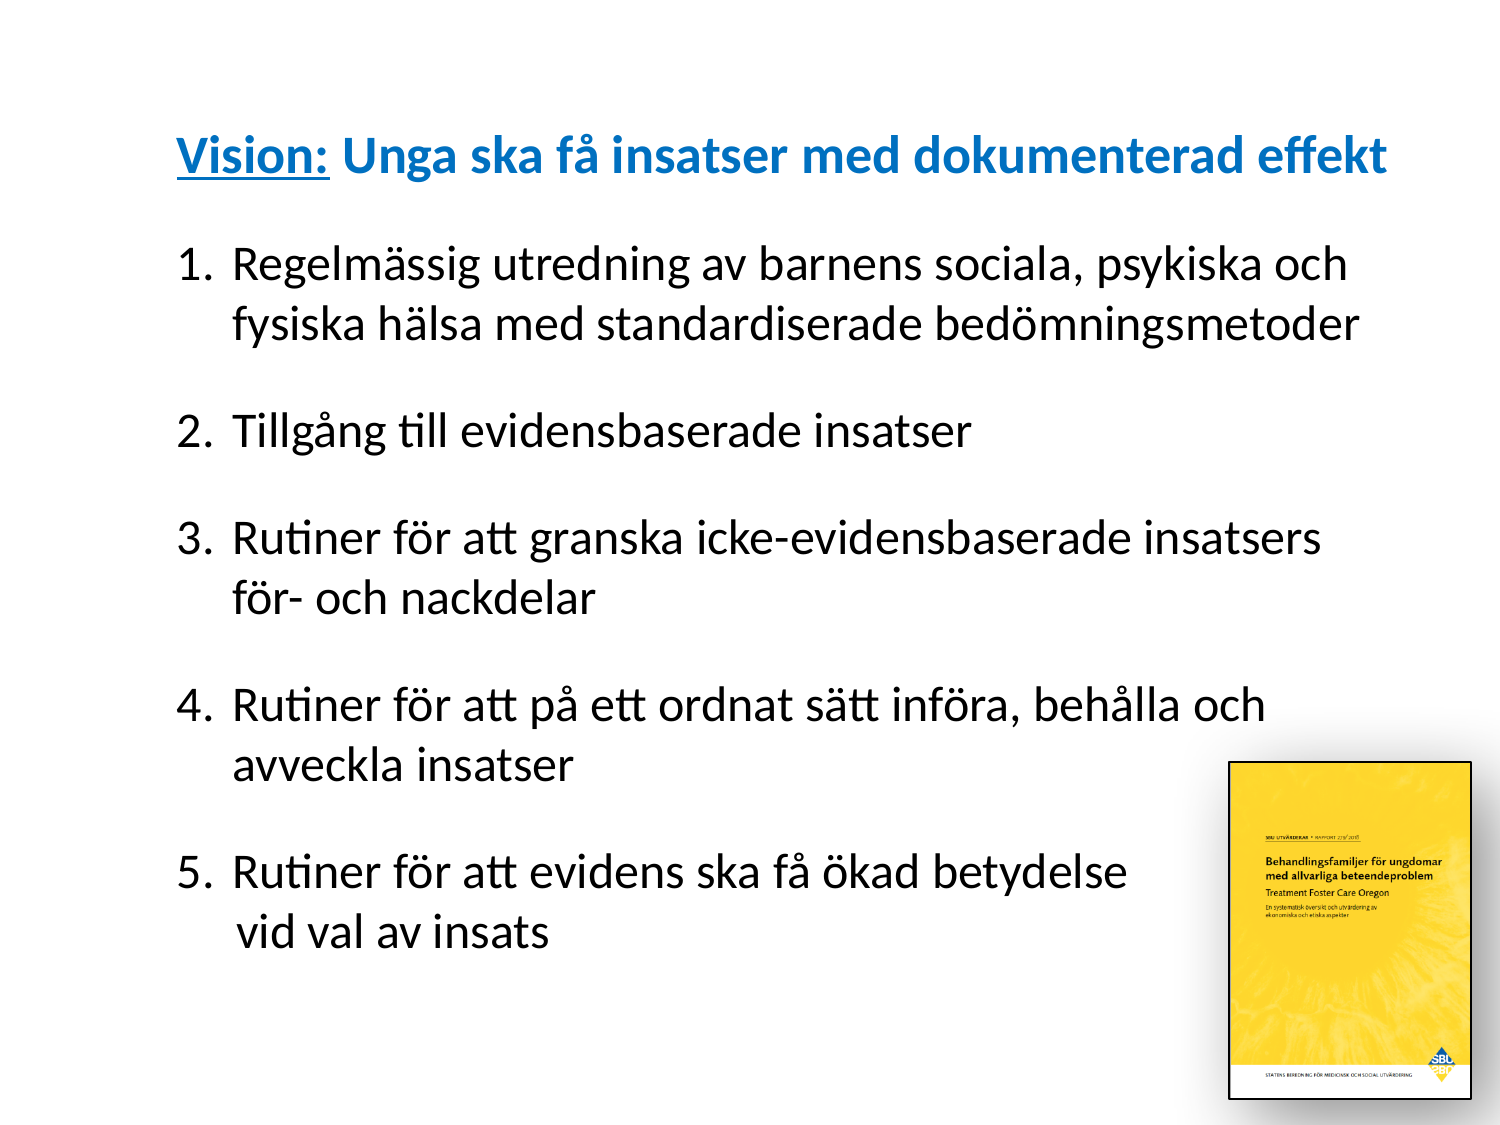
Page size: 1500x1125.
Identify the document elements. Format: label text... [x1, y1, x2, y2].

list Vision: Unga ska få insatser med dokumenterad effekt Regelmässig utredning av barnens sociala, psykiska och fysiska hälsa med standardiserade bedömningsmetoder Tillgång till evidensbaserade insatser Rutiner för att granska icke-evidensbaserade insatsers för- och nackdelar Rutiner för att på ett ordnat sätt införa, behålla och avveckla insatser Rutiner för att evidens ska få ökad betydelse vid val av insats [161, 111, 1420, 953]
picture [1229, 762, 1471, 1099]
